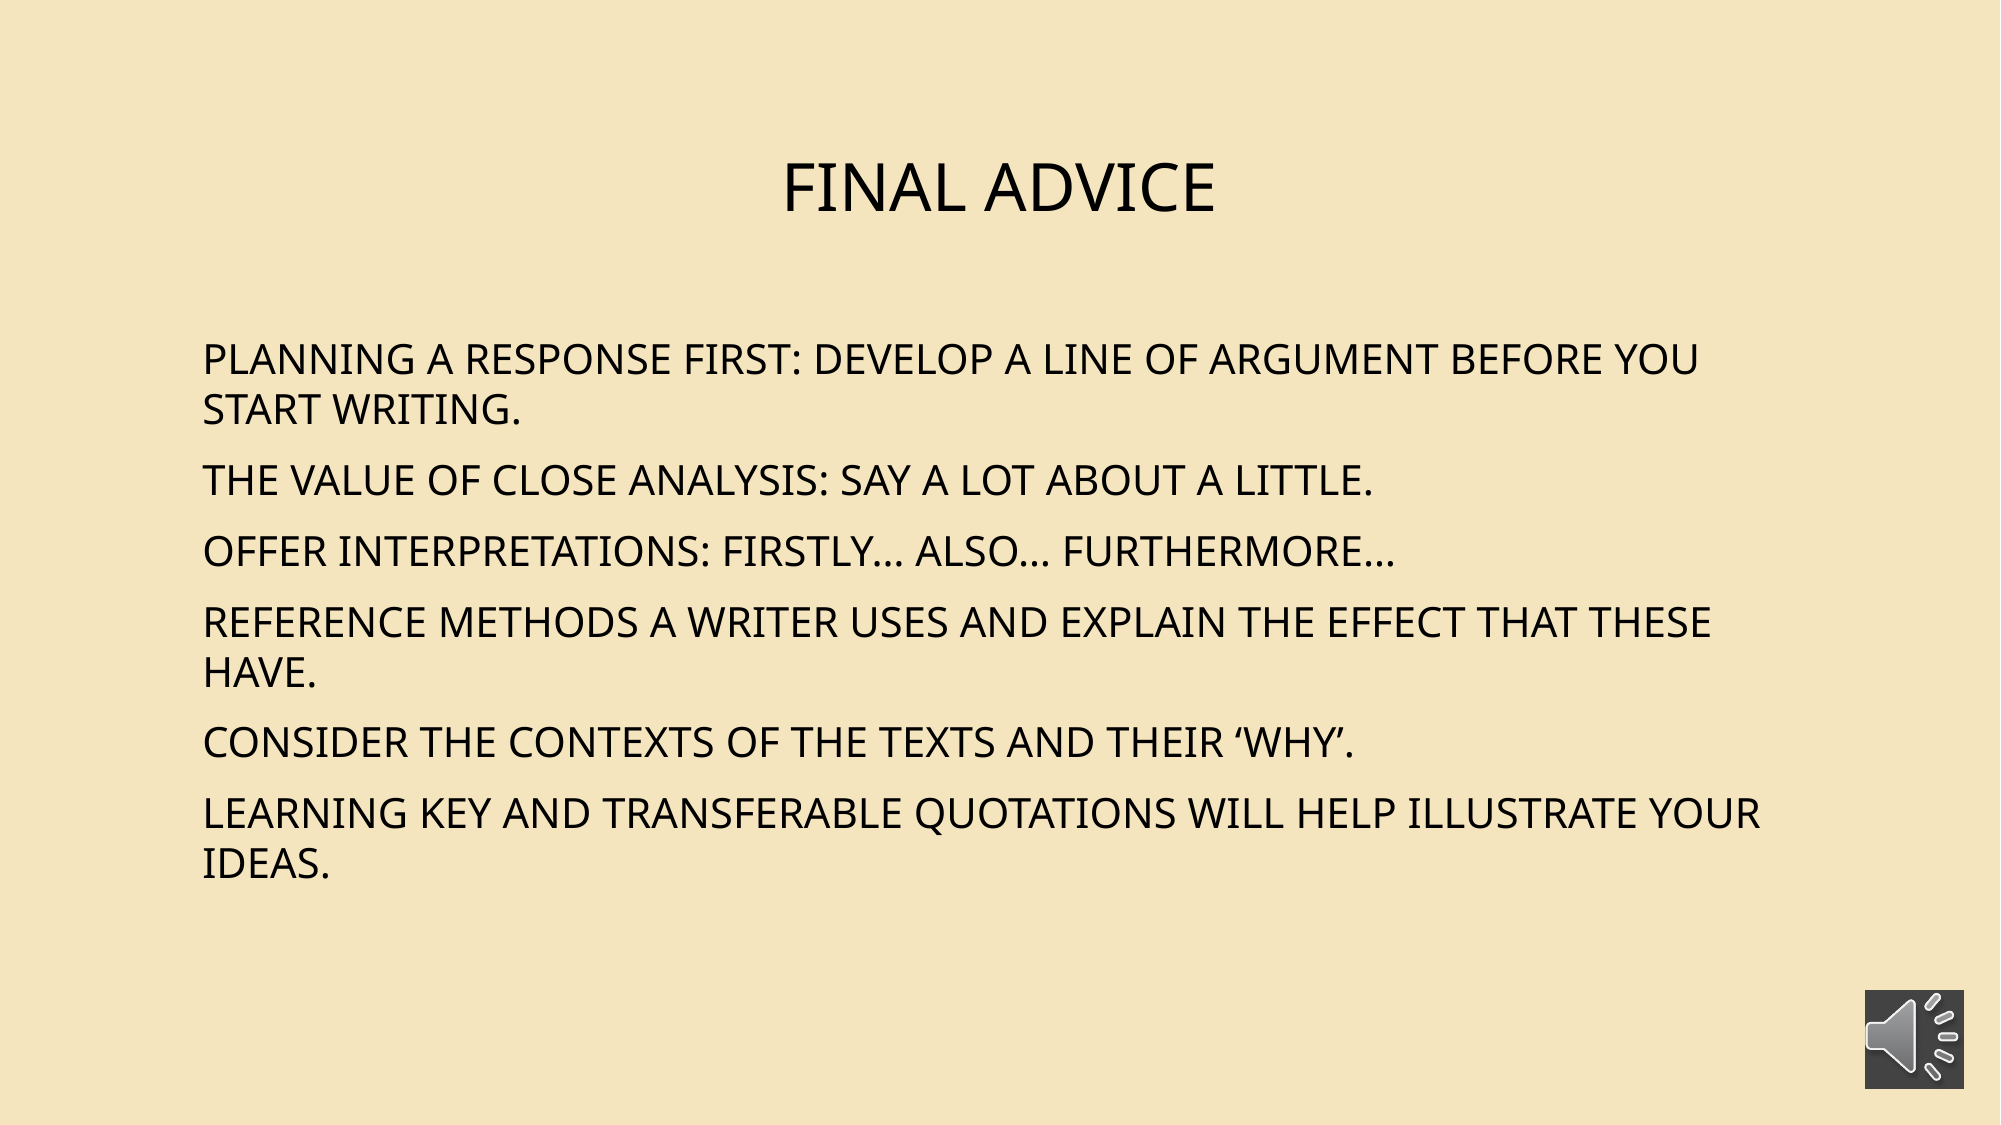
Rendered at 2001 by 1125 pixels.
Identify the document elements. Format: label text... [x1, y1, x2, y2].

picture [1864, 989, 1965, 1090]
list Planning a response first: develop a line of argument before you start writing. The value of close analysis: say a lot about a little. Offer interpretations: firstly… also… furthermore… Reference methods a writer uses and explain the effect that these have. Consider the contexts of the texts and their ‘why’. Learning key and transferable quotations will help illustrate your ideas. [187, 270, 1813, 950]
title Final advice [187, 99, 1813, 270]
